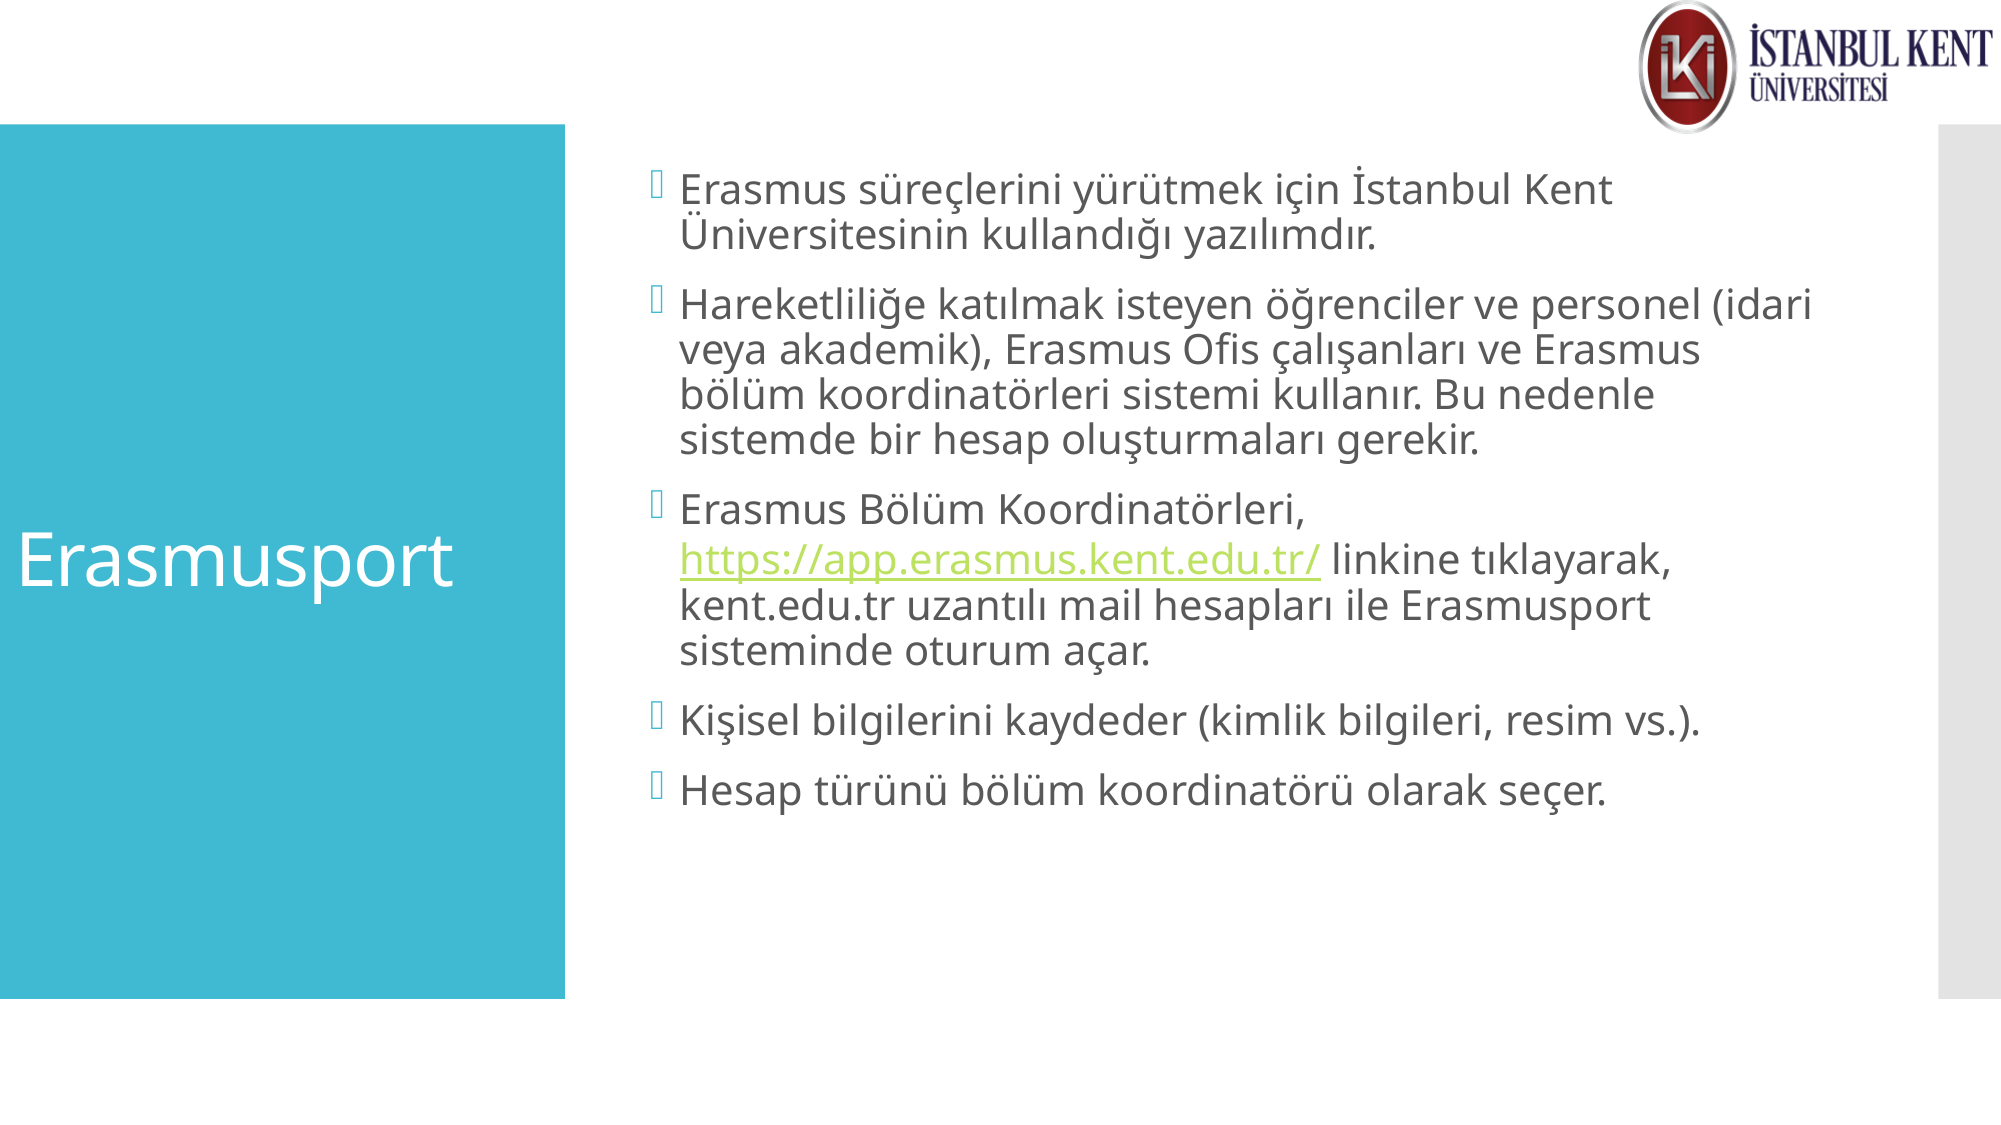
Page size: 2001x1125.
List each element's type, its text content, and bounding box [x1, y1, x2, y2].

picture [1638, 0, 2000, 136]
list Erasmus süreçlerini yürütmek için İstanbul Kent Üniversitesinin kullandığı yazılımdır. Hareketliliğe katılmak isteyen öğrenciler ve personel (idari veya akademik), Erasmus Ofis çalışanları ve Erasmus bölüm koordinatörleri sistemi kullanır. Bu nedenle sistemde bir hesap oluşturmaları gerekir. Erasmus Bölüm Koordinatörleri, https://app.erasmus.kent.edu.tr/ linkine tıklayarak, kent.edu.tr uzantılı mail hesapları ile Erasmusport sisteminde oturum açar. Kişisel bilgilerini kaydeder (kimlik bilgileri, resim vs.). Hesap türünü bölüm koordinatörü olarak seçer. [634, 141, 1835, 982]
title Erasmusport [0, 184, 525, 940]
